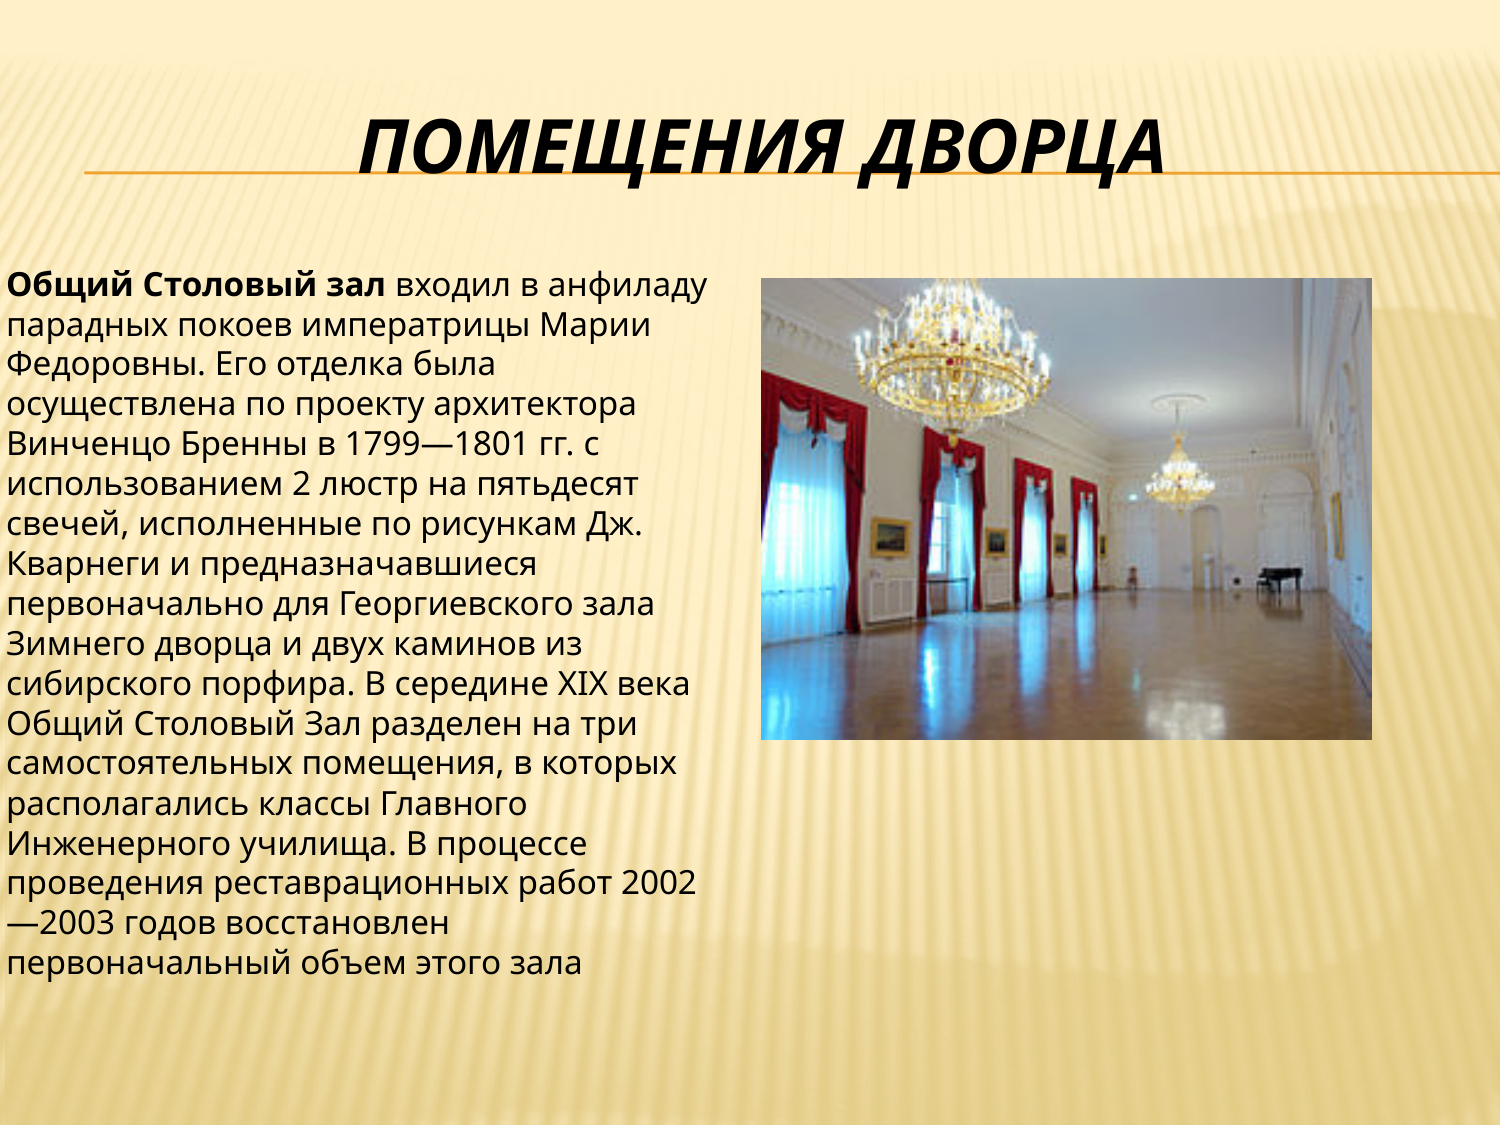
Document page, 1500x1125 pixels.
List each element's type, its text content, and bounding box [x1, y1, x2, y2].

title Помещения дворца [50, 75, 1475, 213]
list Общий Столовый зал входил в анфиладу парадных покоев императрицы Марии Федоровны. Его отделка была осуществлена по проекту архитектора Винченцо Бренны в 1799—1801 гг. с использованием 2 люстр на пятьдесят свечей, исполненные по рисункам Дж. Кварнеги и предназначавшиеся первоначально для Георгиевского зала Зимнего дворца и двух каминов из сибирского порфира. В середине XIX века Общий Столовый Зал разделен на три самостоятельных помещения, в которых располагались классы Главного Инженерного училища. В процессе проведения реставрационных работ 2002—2003 годов восстановлен первоначальный объем этого зала [0, 255, 739, 1094]
picture [761, 278, 1372, 740]
